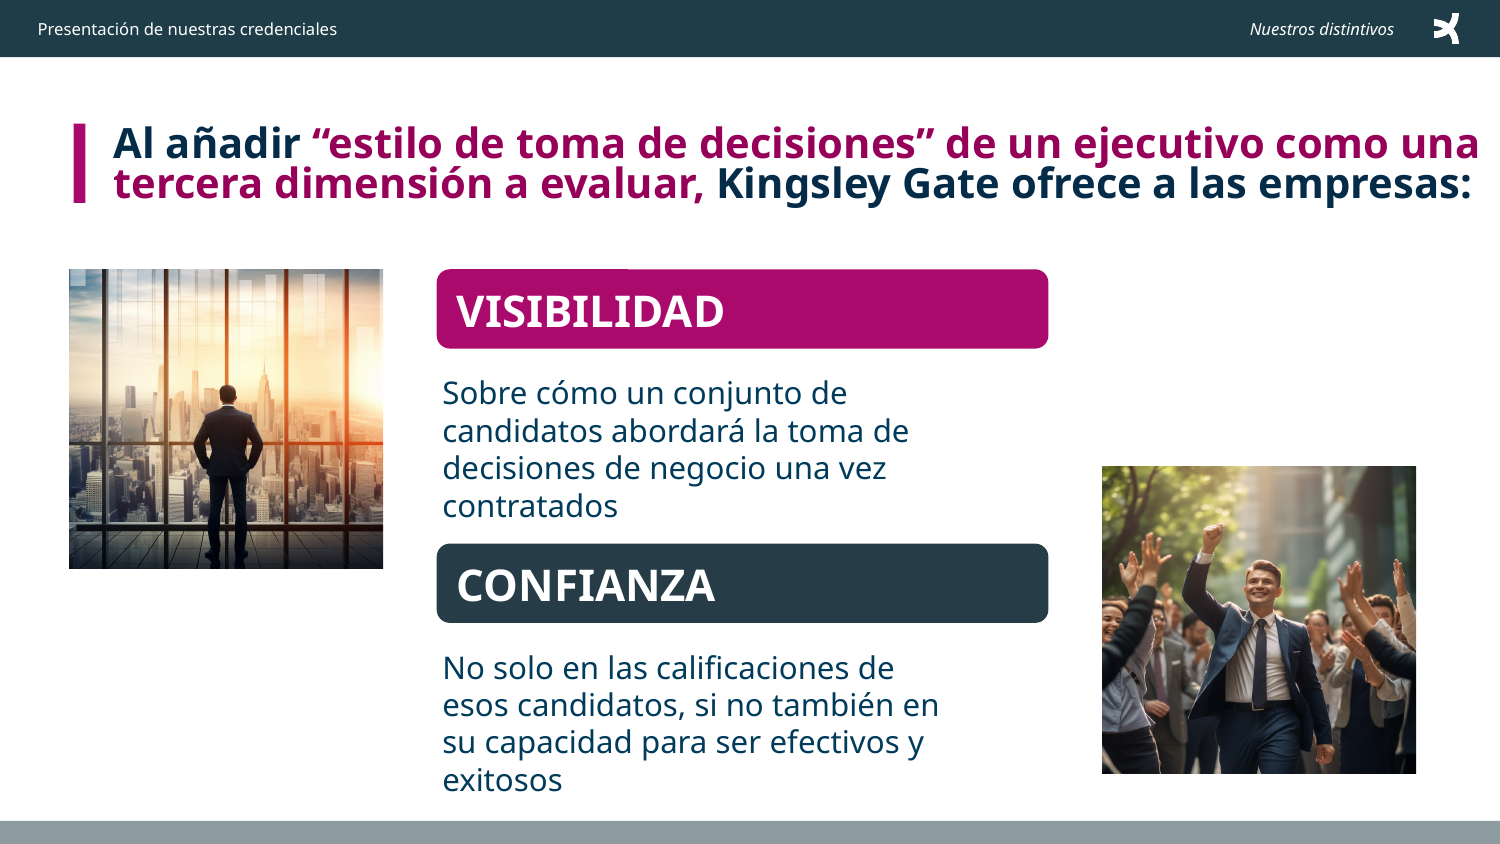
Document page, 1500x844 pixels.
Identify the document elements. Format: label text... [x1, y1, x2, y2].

text_box CONFIANZA [451, 552, 1064, 616]
text_box [73, 123, 86, 203]
text_box [436, 269, 1048, 349]
text_box Sobre cómo un conjunto de candidatos abordará la toma de decisiones de negocio una vez contratados [436, 367, 974, 529]
text_box VISIBILIDAD [451, 277, 1064, 342]
text_box No solo en las calificaciones de esos candidatos, si no también en su capacidad para ser efectivos y exitosos [436, 642, 974, 804]
picture [1101, 466, 1417, 774]
text_box Nuestros distintivos [1068, 13, 1400, 40]
text_box [436, 543, 1048, 623]
title Al añadir “estilo de toma de decisiones” de un ejecutivo como una tercera dimensión a evaluar, Kingsley Gate ofrece a las empresas: [113, 40, 1489, 293]
picture [1434, 13, 1459, 44]
text_box [0, 820, 1500, 844]
picture [68, 268, 384, 570]
text_box Presentación de nuestras credenciales [31, 13, 543, 45]
text_box [0, 0, 1500, 58]
